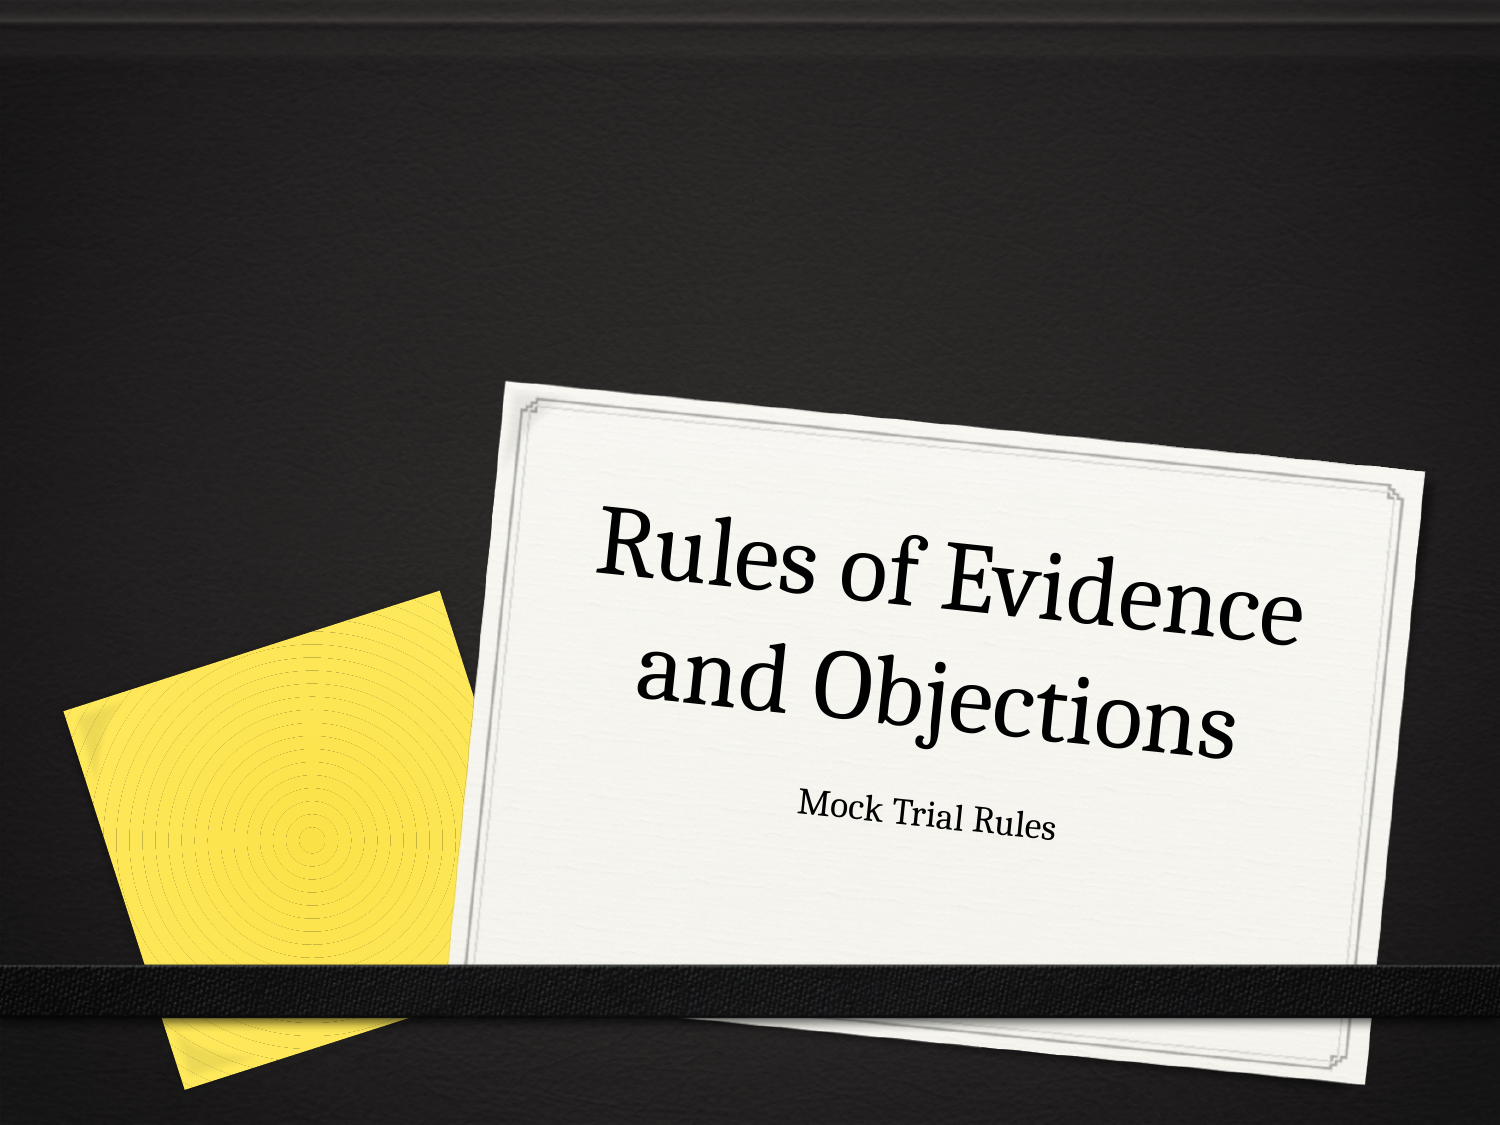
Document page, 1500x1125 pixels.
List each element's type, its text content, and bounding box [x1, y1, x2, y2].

picture [0, 379, 1500, 1102]
subtitle Mock Trial Rules [518, 740, 1326, 994]
picture [69, 693, 157, 788]
title Rules of Evidence and Objections [536, 453, 1355, 798]
